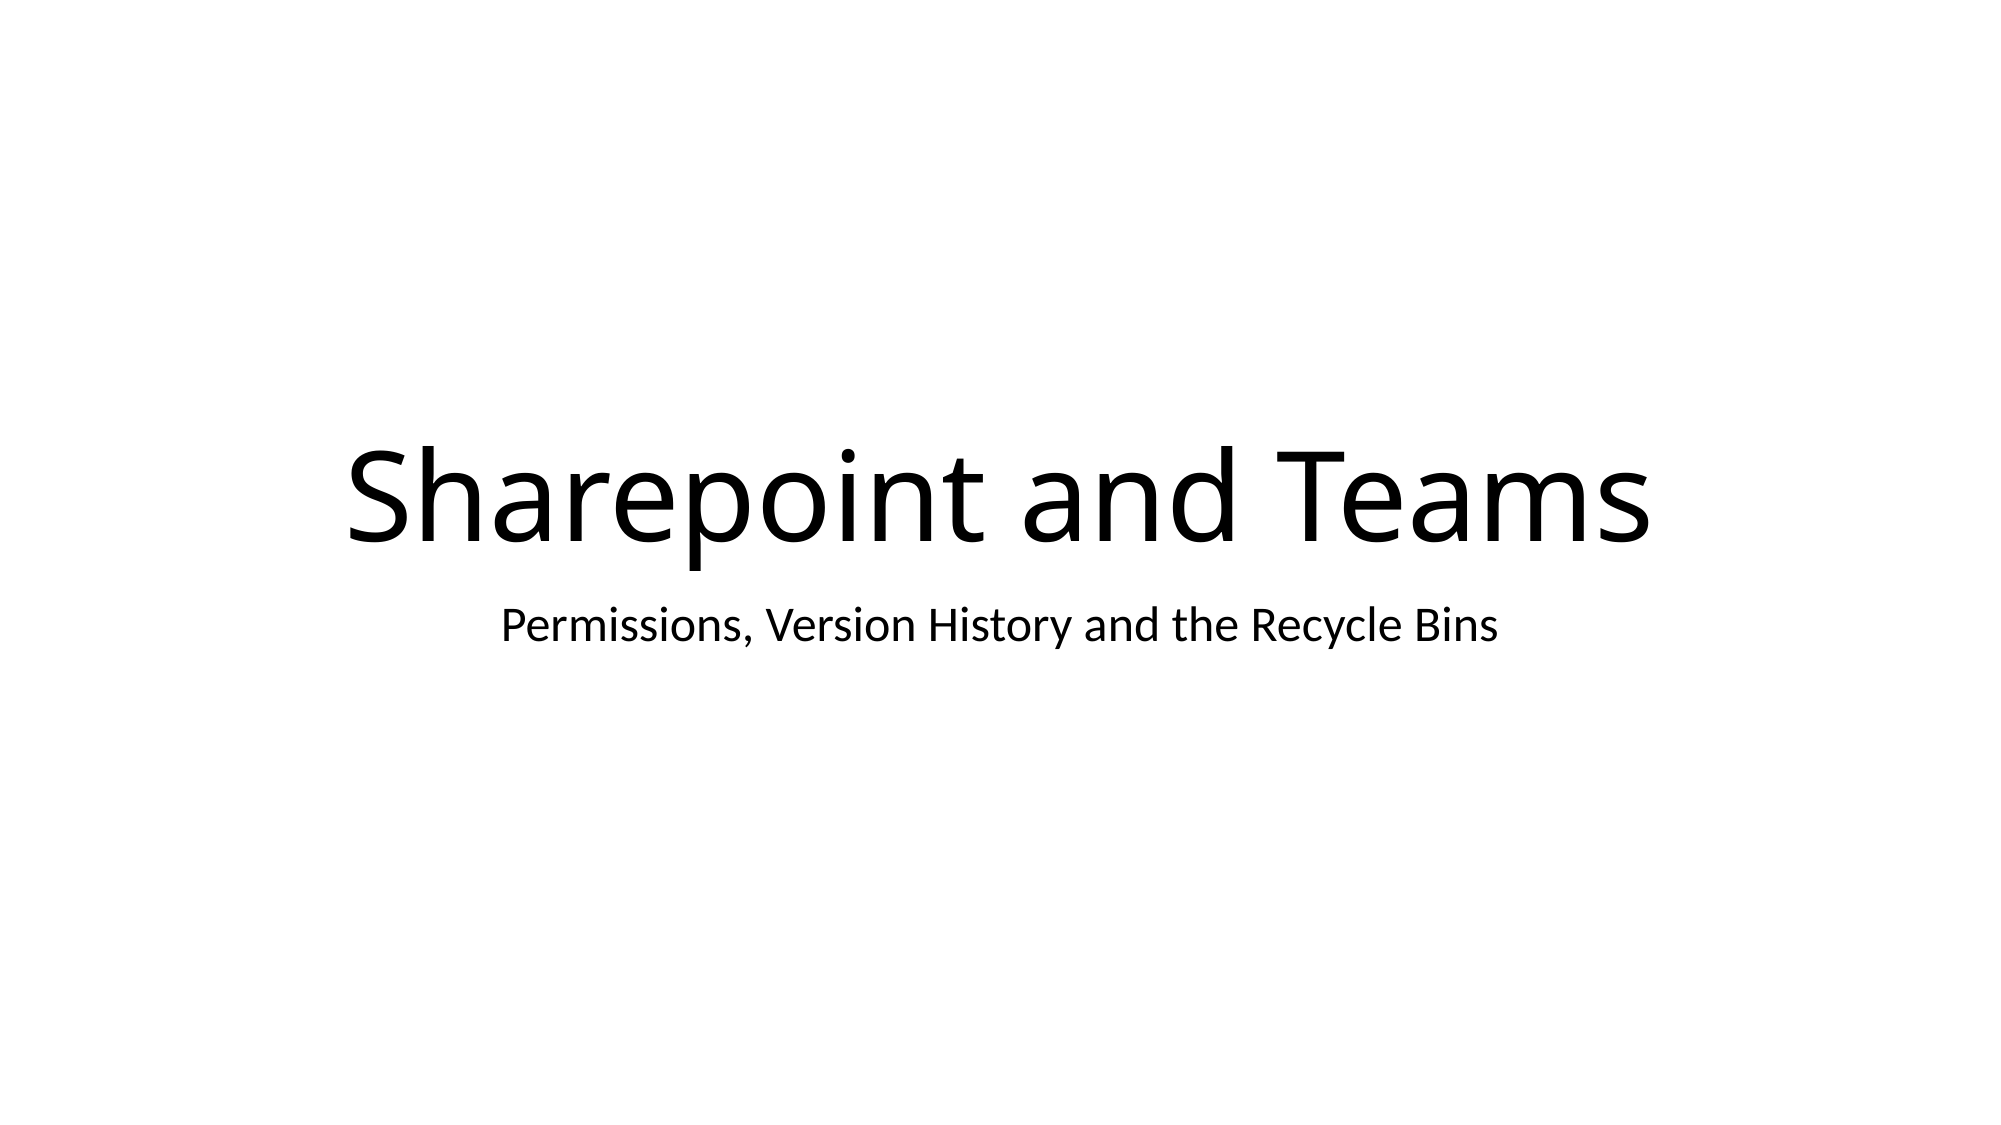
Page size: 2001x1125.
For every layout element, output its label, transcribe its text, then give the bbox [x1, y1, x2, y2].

subtitle Permissions, Version History and the Recycle Bins [249, 590, 1750, 863]
title Sharepoint and Teams [249, 184, 1750, 576]
